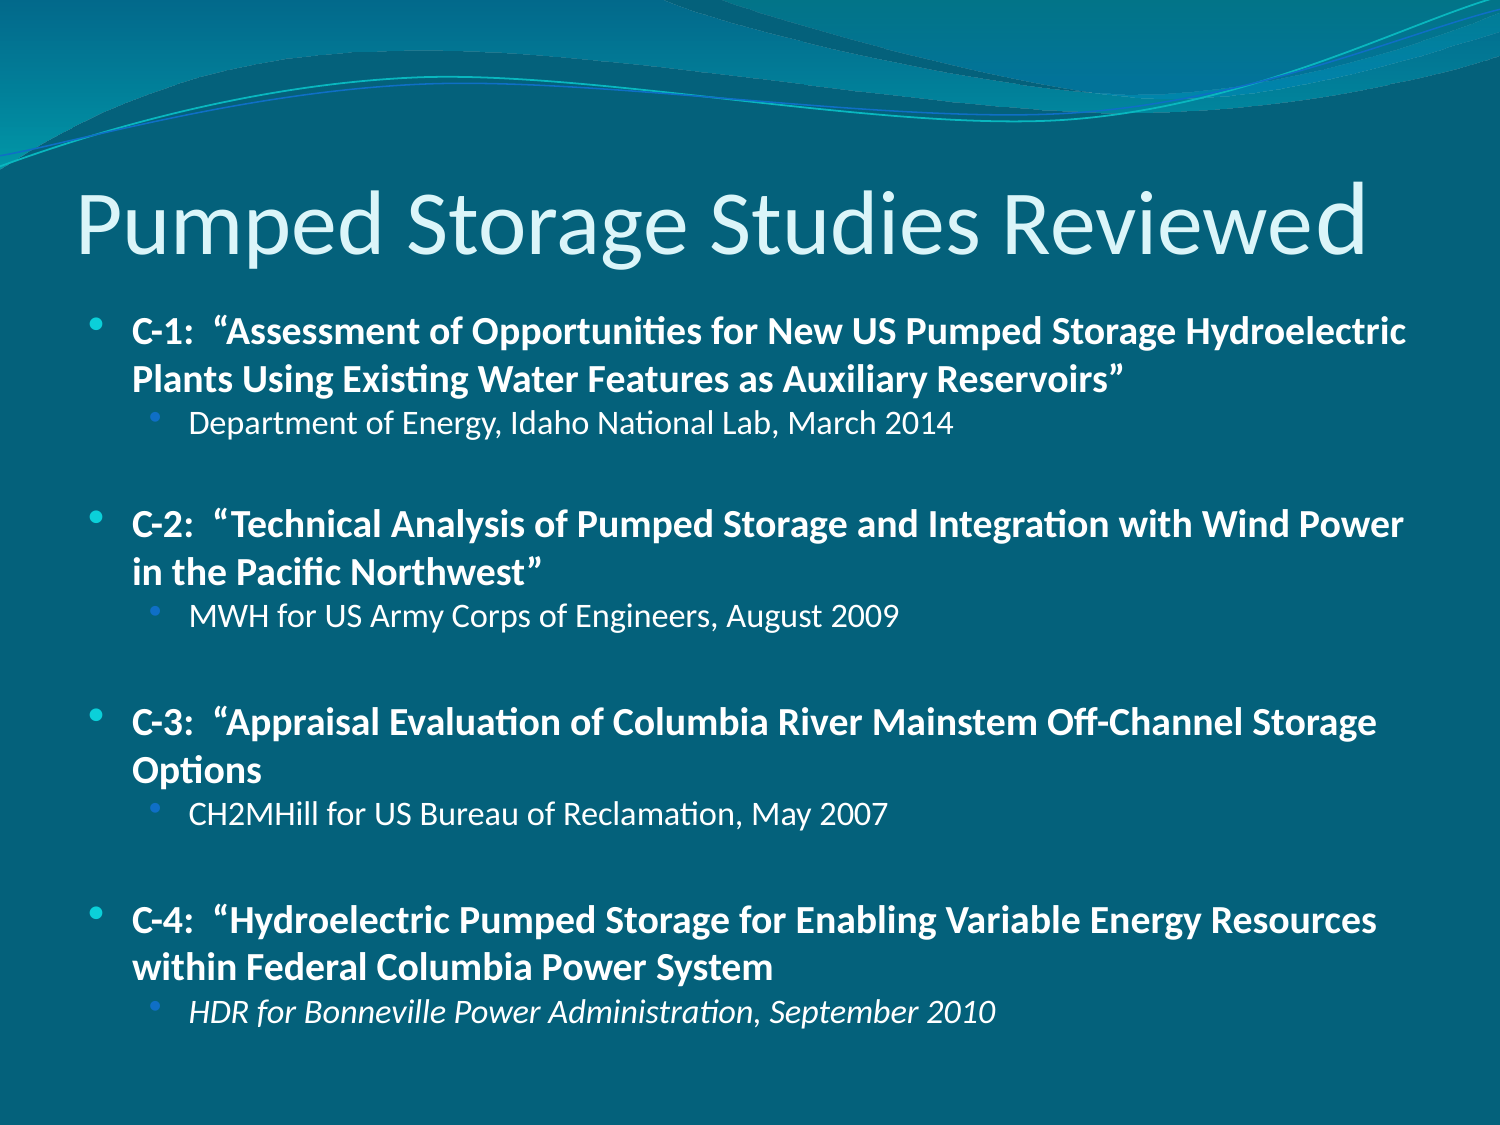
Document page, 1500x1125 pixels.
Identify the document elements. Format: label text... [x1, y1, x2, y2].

list C-1: “Assessment of Opportunities for New US Pumped Storage Hydroelectric Plants Using Existing Water Features as Auxiliary Reservoirs” Department of Energy, Idaho National Lab, March 2014 C-2: “Technical Analysis of Pumped Storage and Integration with Wind Power in the Pacific Northwest” MWH for US Army Corps of Engineers, August 2009 C-3: “Appraisal Evaluation of Columbia River Mainstem Off-Channel Storage Options CH2MHill for US Bureau of Reclamation, May 2007 C-4: “Hydroelectric Pumped Storage for Enabling Variable Energy Resources within Federal Columbia Power System HDR for Bonneville Power Administration, September 2010 [75, 297, 1425, 1050]
title Pumped Storage Studies Reviewed [75, 87, 1425, 275]
